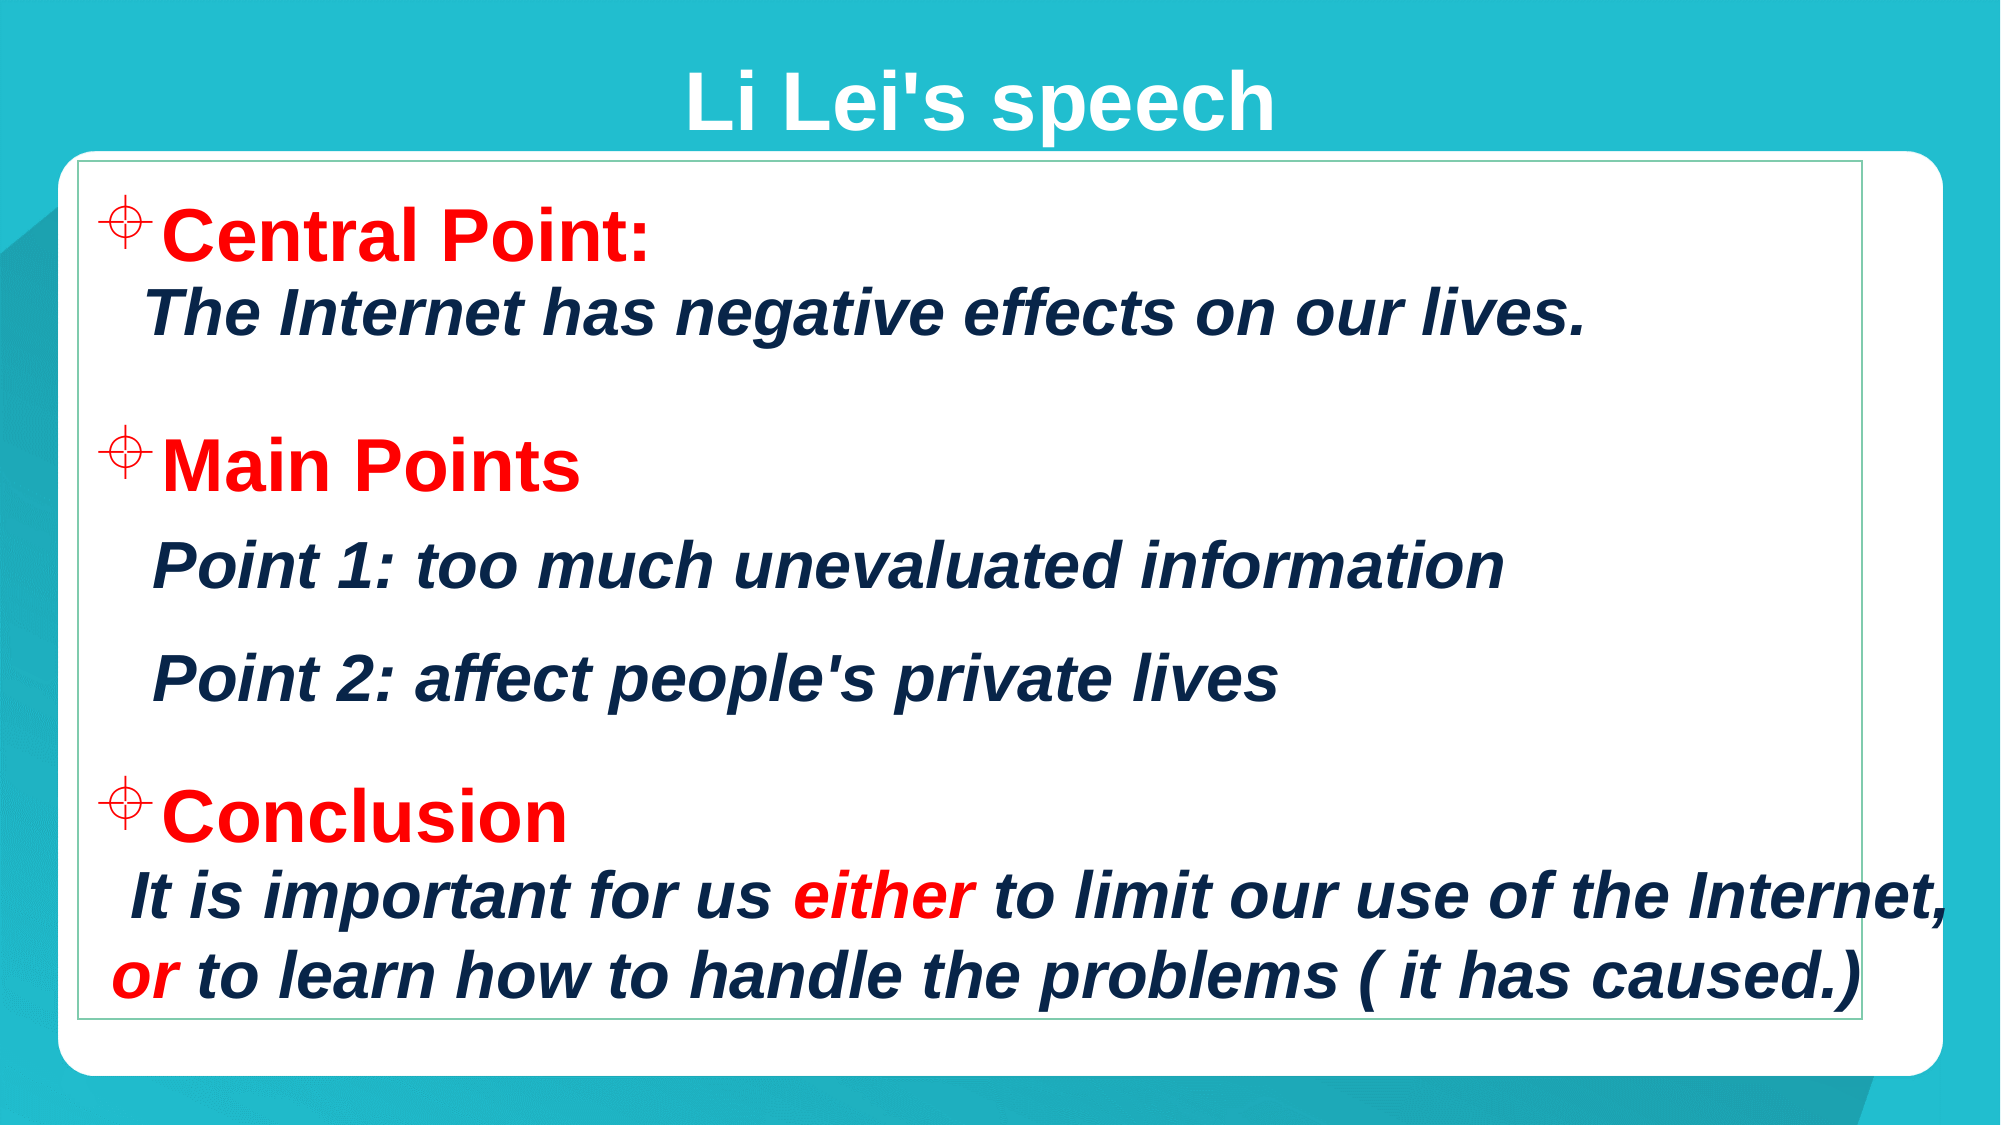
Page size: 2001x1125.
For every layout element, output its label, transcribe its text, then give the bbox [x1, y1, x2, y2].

picture [0, 0, 2001, 1125]
text_box It is important for us either to limit our use of the Internet, or to learn how to handle the problems ( it has caused.) [97, 844, 1986, 1019]
text_box Point 2: affect people's private lives [138, 627, 1297, 723]
text_box Point 1: too much unevaluated information [137, 514, 1523, 610]
text_box The Internet has negative effects on our lives. [96, 261, 1844, 357]
title Li Lei's speech [118, 45, 1844, 160]
list Central Point: Main Points Conclusion [77, 160, 1863, 1020]
